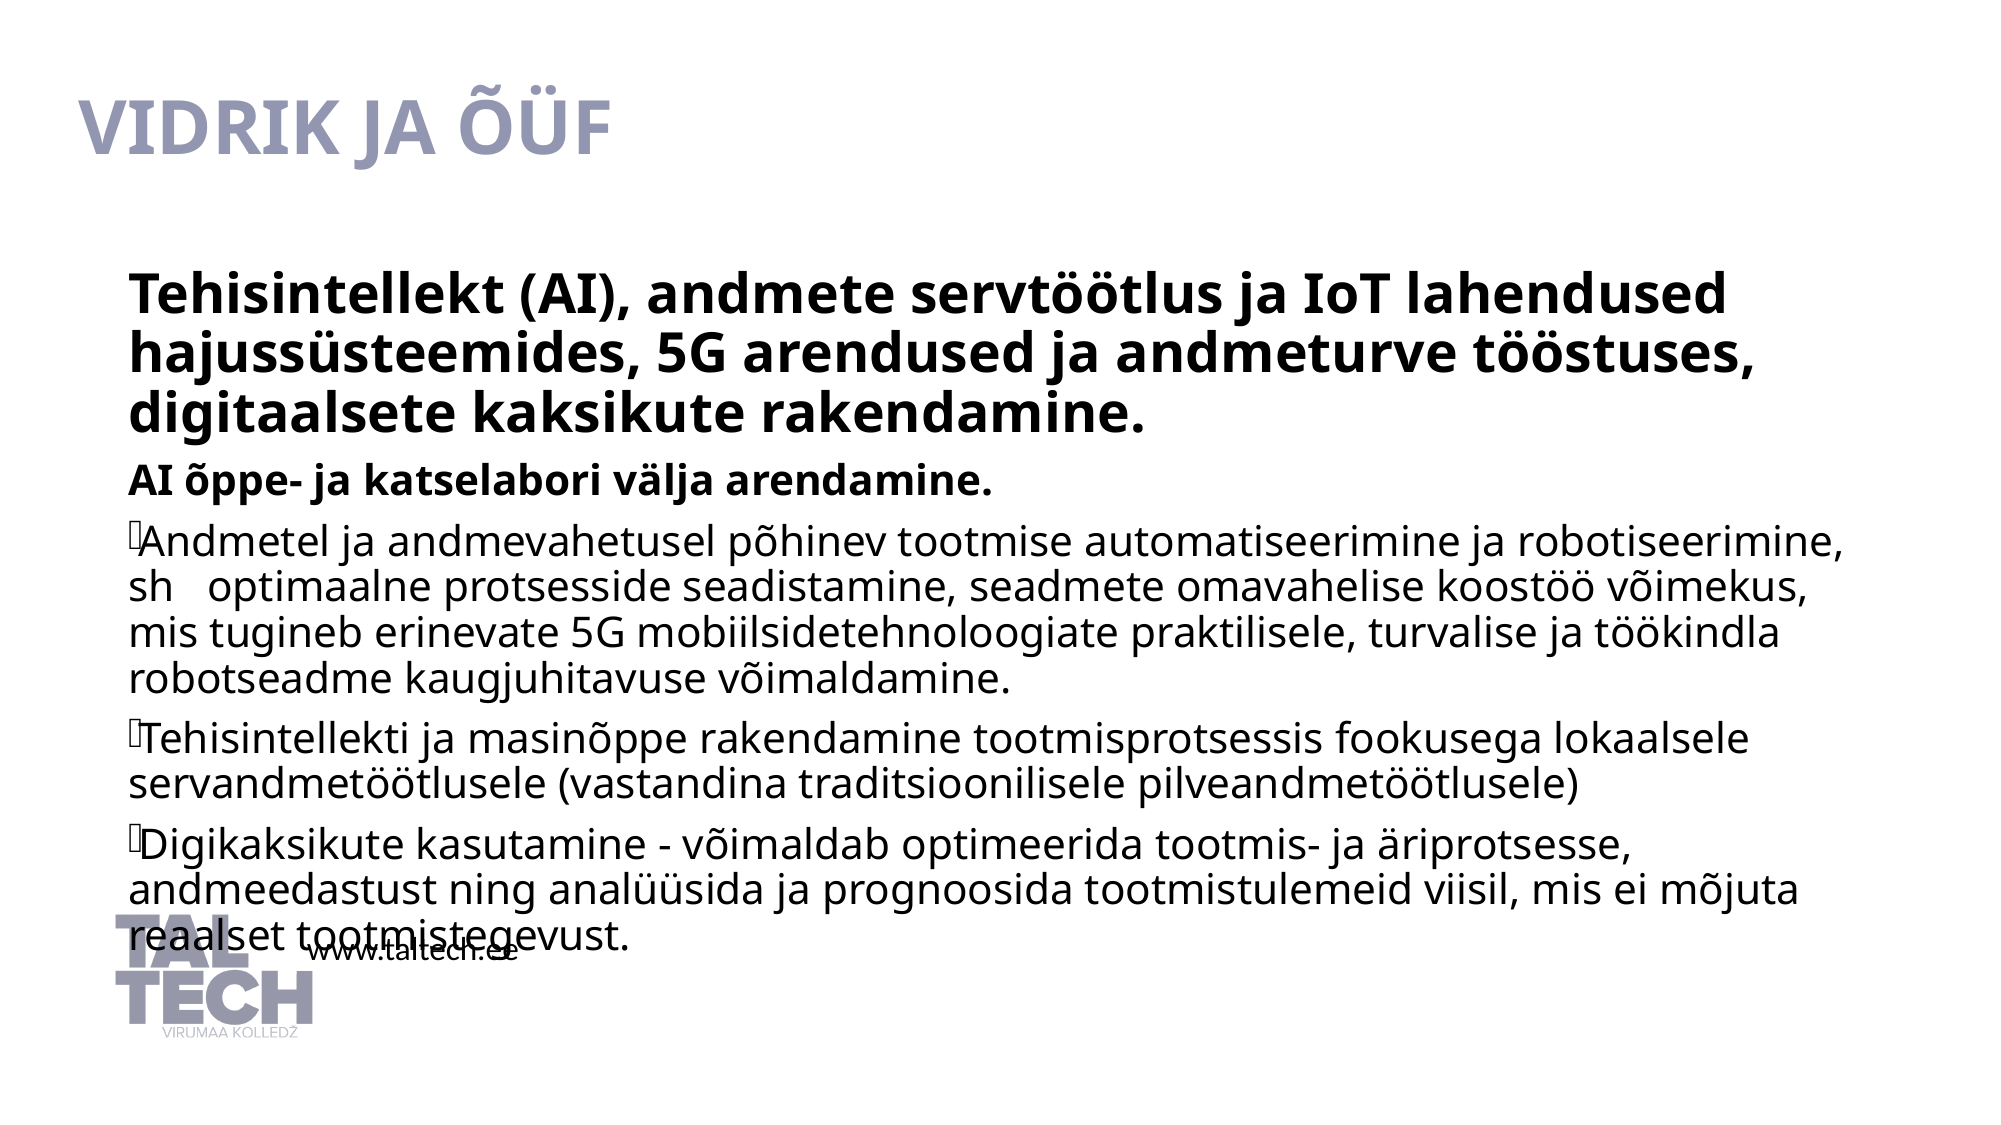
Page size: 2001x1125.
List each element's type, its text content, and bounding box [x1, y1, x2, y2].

list Vidrik ja ÕÜF [78, 79, 1823, 251]
text_box www.taltech.ee [292, 919, 911, 975]
list Tehisintellekt (AI), andmete servtöötlus ja IoT lahendused hajussüsteemides, 5G arendused ja andmeturve tööstuses, digitaalsete kaksikute rakendamine. AI õppe- ja katselabori välja arendamine. Andmetel ja andmevahetusel põhinev tootmise automatiseerimine ja robotiseerimine, sh optimaalne protsesside seadistamine, seadmete omavahelise koostöö võimekus, mis tugineb erinevate 5G mobiilsidetehnoloogiate praktilisele, turvalise ja töökindla robotseadme kaugjuhitavuse võimaldamine. Tehisintellekti ja masinõppe rakendamine tootmisprotsessis fookusega lokaalsele servandmetöötlusele (vastandina traditsioonilisele pilveandmetöötlusele) Digikaksikute kasutamine - võimaldab optimeerida tootmis- ja äriprotsesse, andmeedastust ning analüüsida ja prognoosida tootmistulemeid viisil, mis ei mõjuta reaalset tootmistegevust. [128, 265, 1850, 961]
